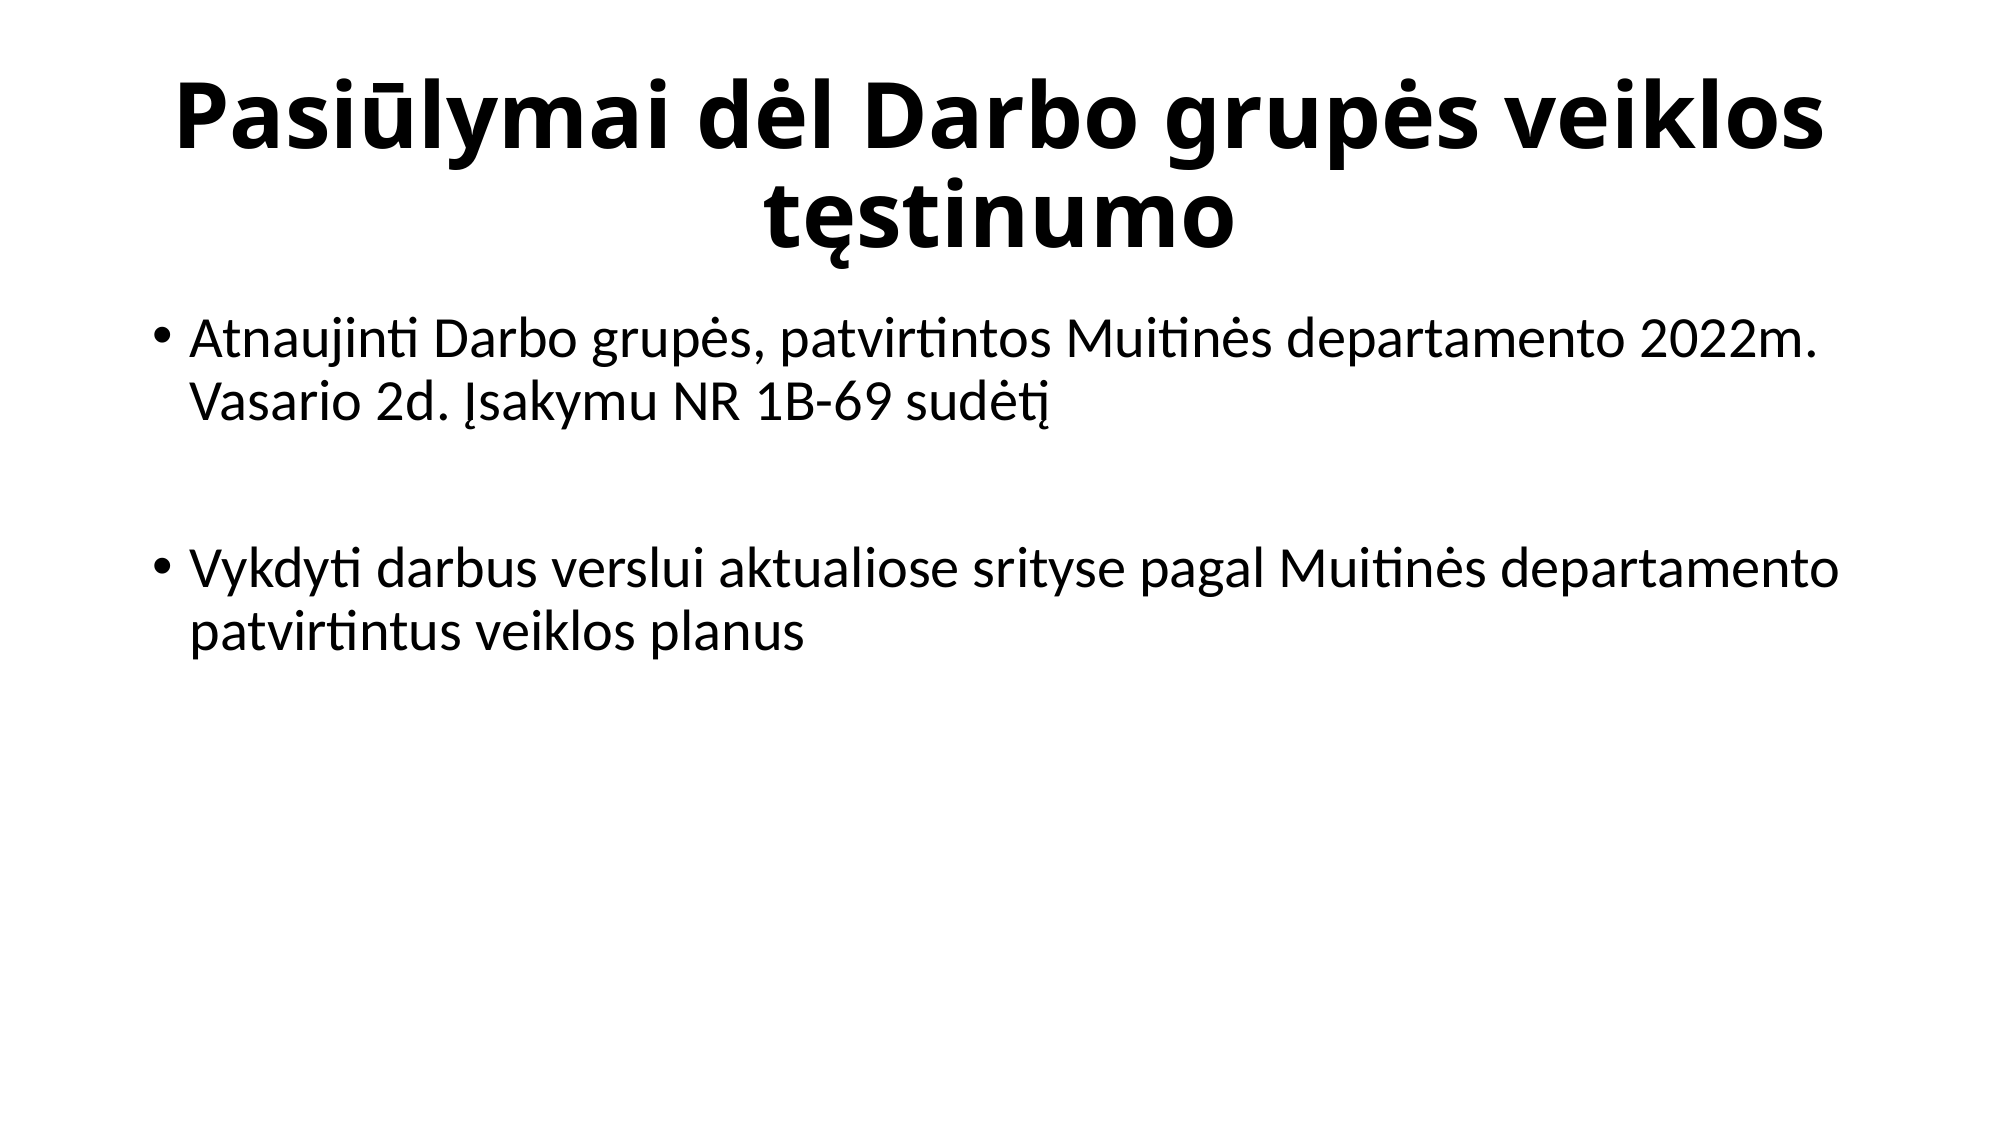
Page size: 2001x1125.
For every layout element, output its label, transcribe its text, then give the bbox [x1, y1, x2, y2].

list Atnaujinti Darbo grupės, patvirtintos Muitinės departamento 2022m. Vasario 2d. Įsakymu NR 1B-69 sudėtį Vykdyti darbus verslui aktualiose srityse pagal Muitinės departamento patvirtintus veiklos planus [137, 299, 1863, 1014]
title Pasiūlymai dėl Darbo grupės veiklos tęstinumo [137, 59, 1863, 278]
